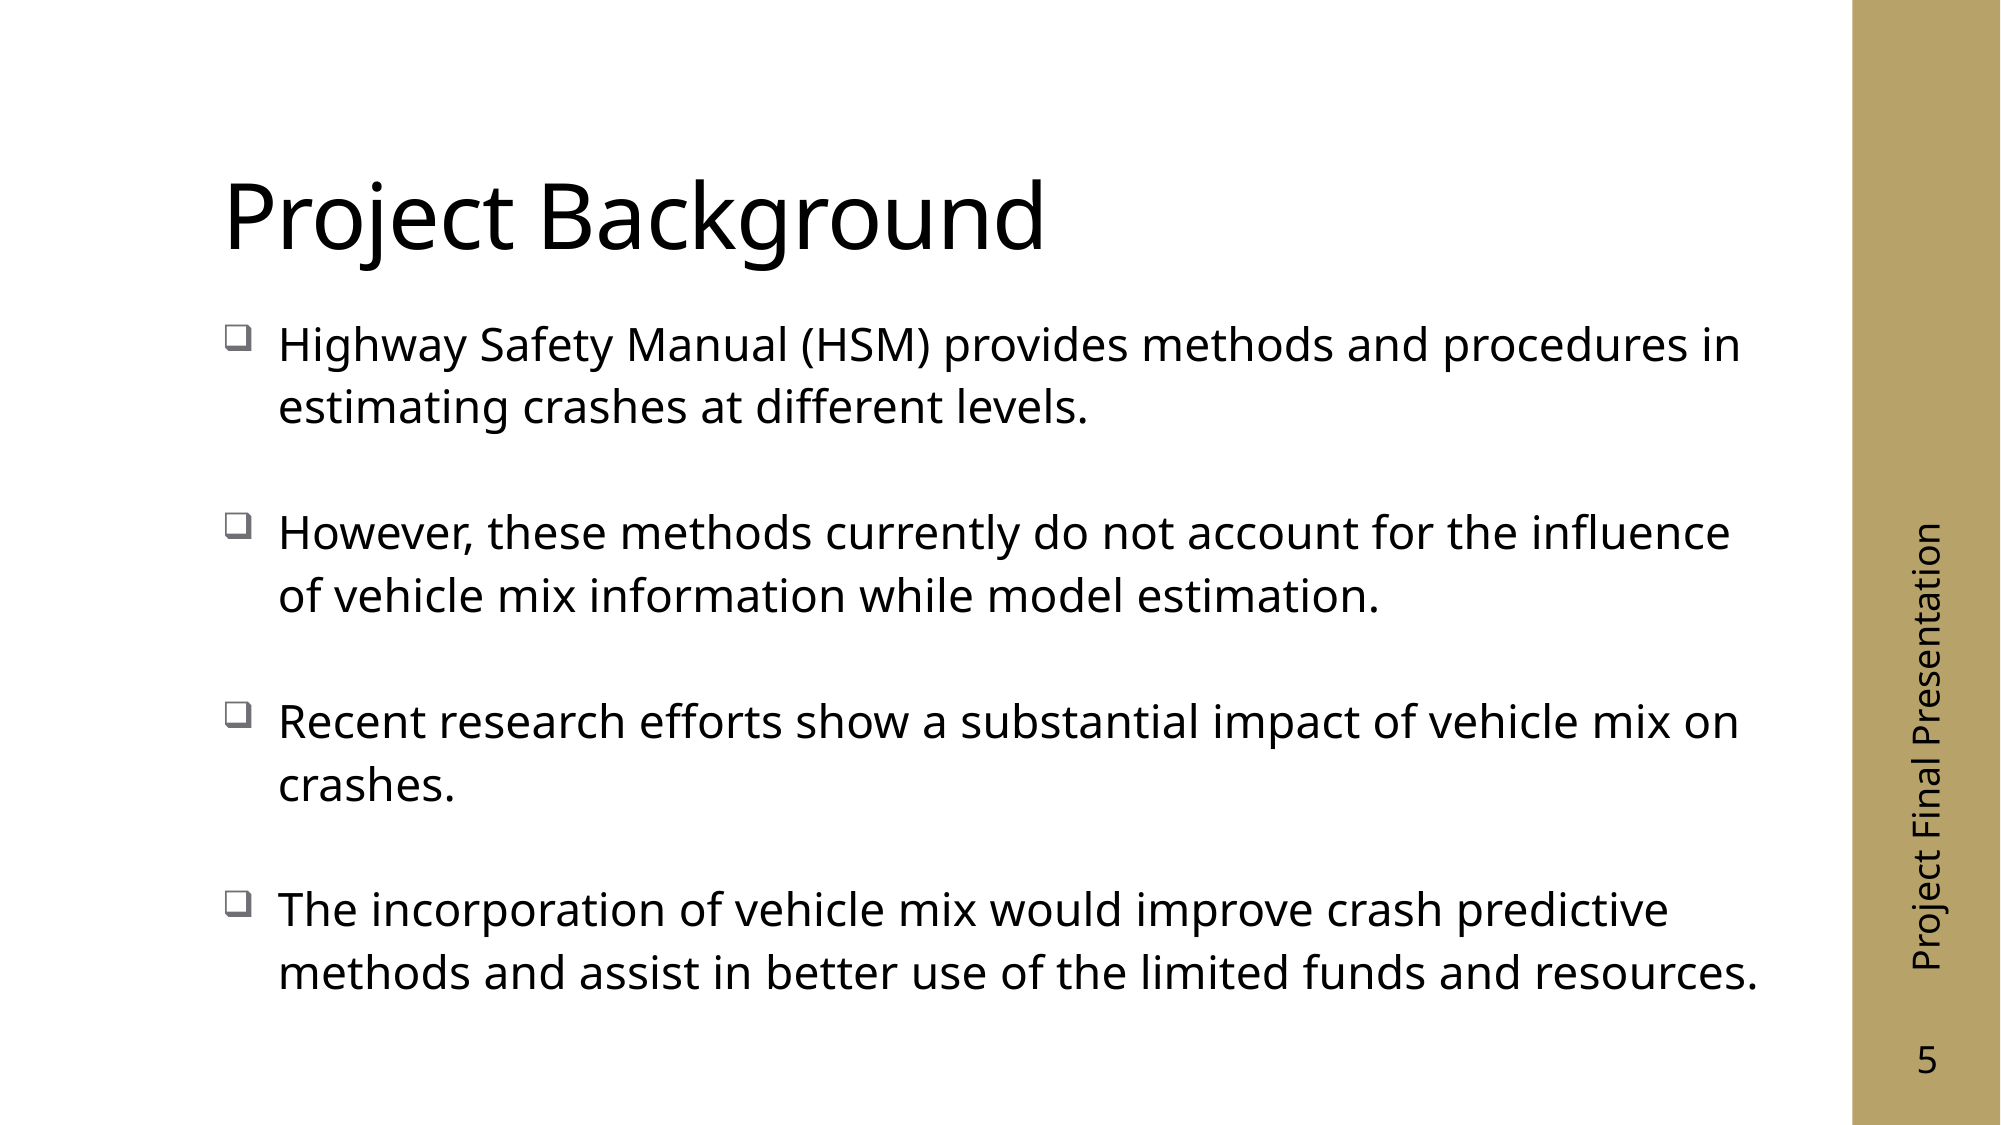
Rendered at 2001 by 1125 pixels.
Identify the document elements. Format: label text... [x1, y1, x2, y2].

slide_number 5 [1852, 1012, 2000, 1110]
list Highway Safety Manual (HSM) provides methods and procedures in estimating crashes at different levels. However, these methods currently do not account for the influence of vehicle mix information while model estimation. Recent research efforts show a substantial impact of vehicle mix on crashes. The incorporation of vehicle mix would improve crash predictive methods and assist in better use of the limited funds and resources. [206, 299, 1797, 1014]
title Project Background [206, 60, 1797, 278]
footer Project Final Presentation [1897, 400, 1958, 988]
